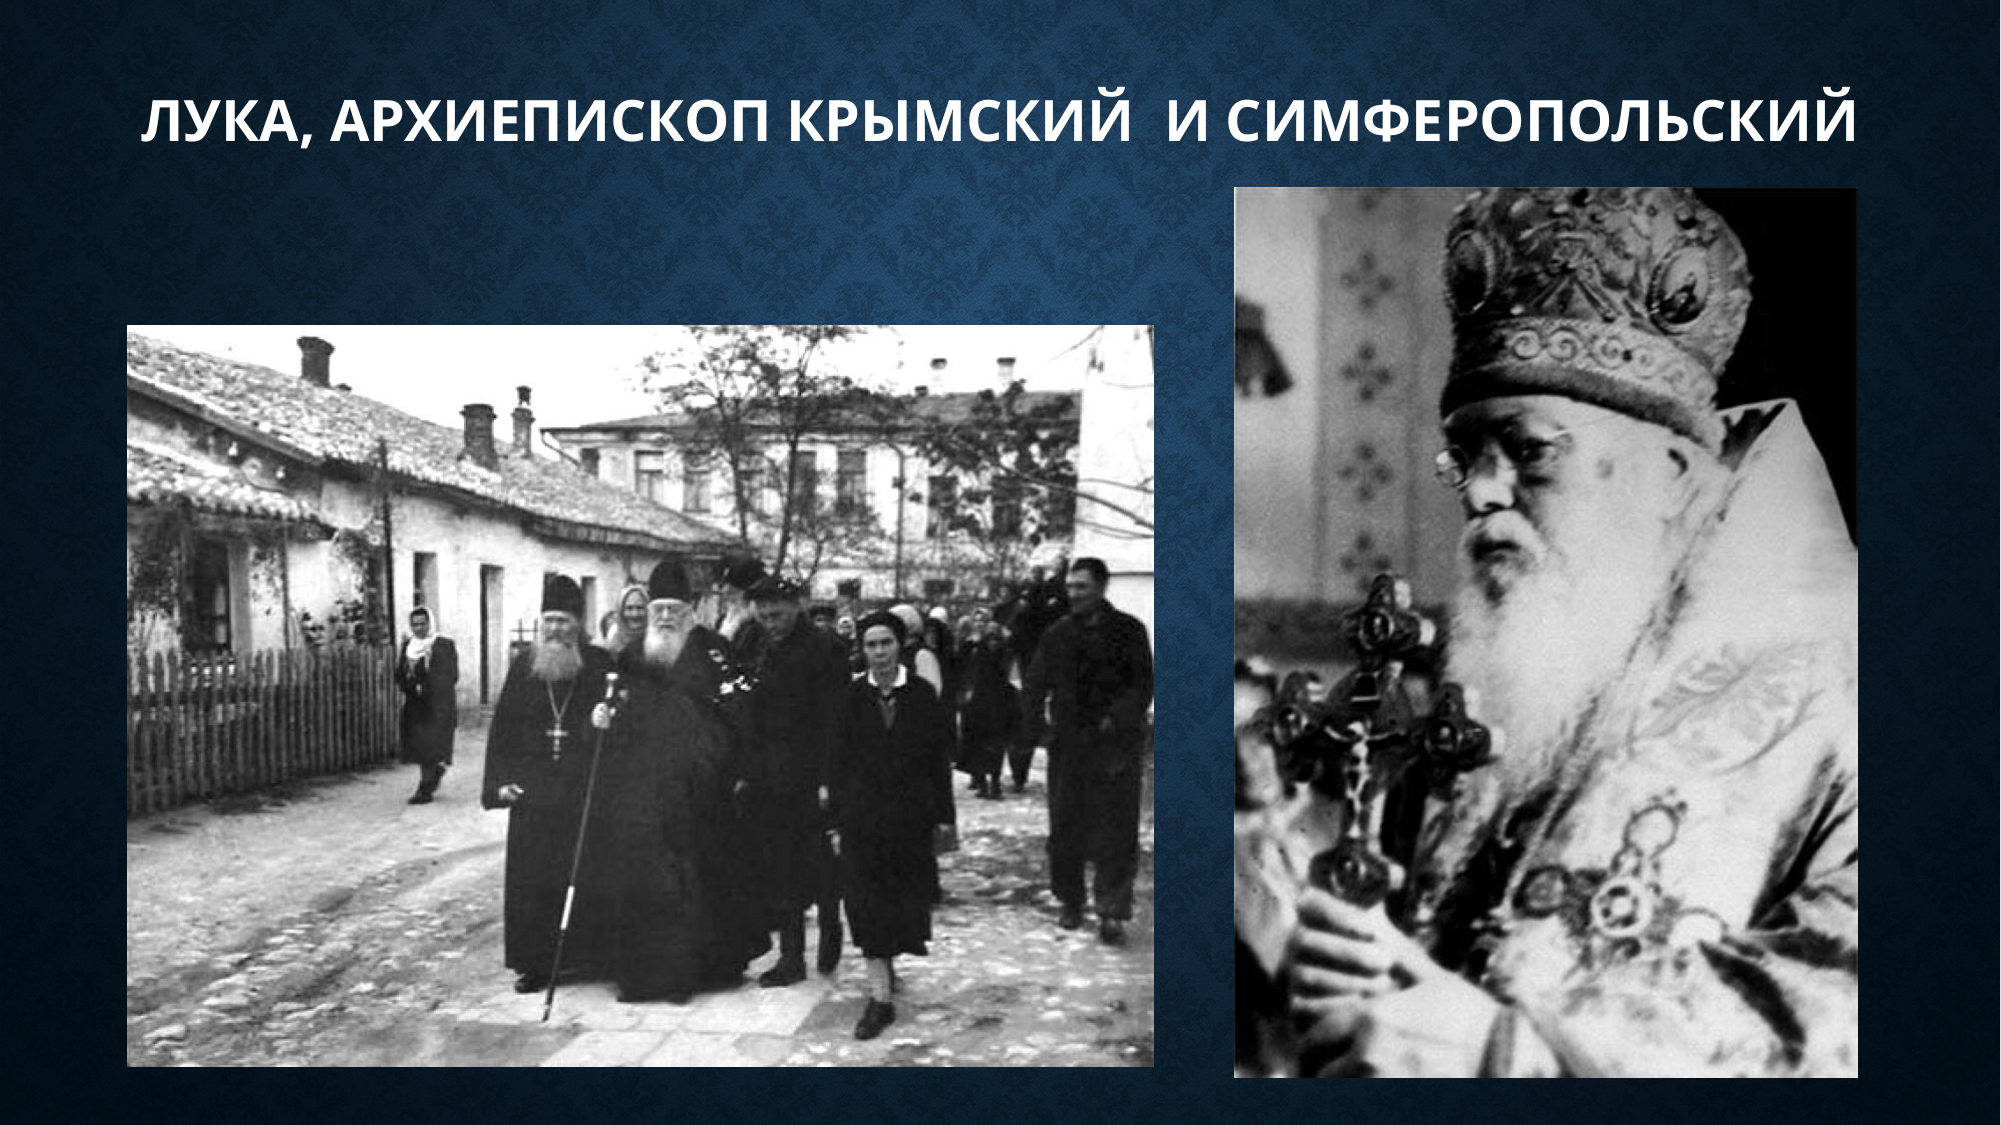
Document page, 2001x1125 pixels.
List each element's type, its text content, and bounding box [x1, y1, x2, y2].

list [1233, 186, 1858, 1079]
title ЛУКА, АРХИЕПИСКОП КРЫМСКИЙ И СИМФЕРОПОЛЬСКИЙ [75, 58, 1925, 188]
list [127, 325, 1154, 1068]
